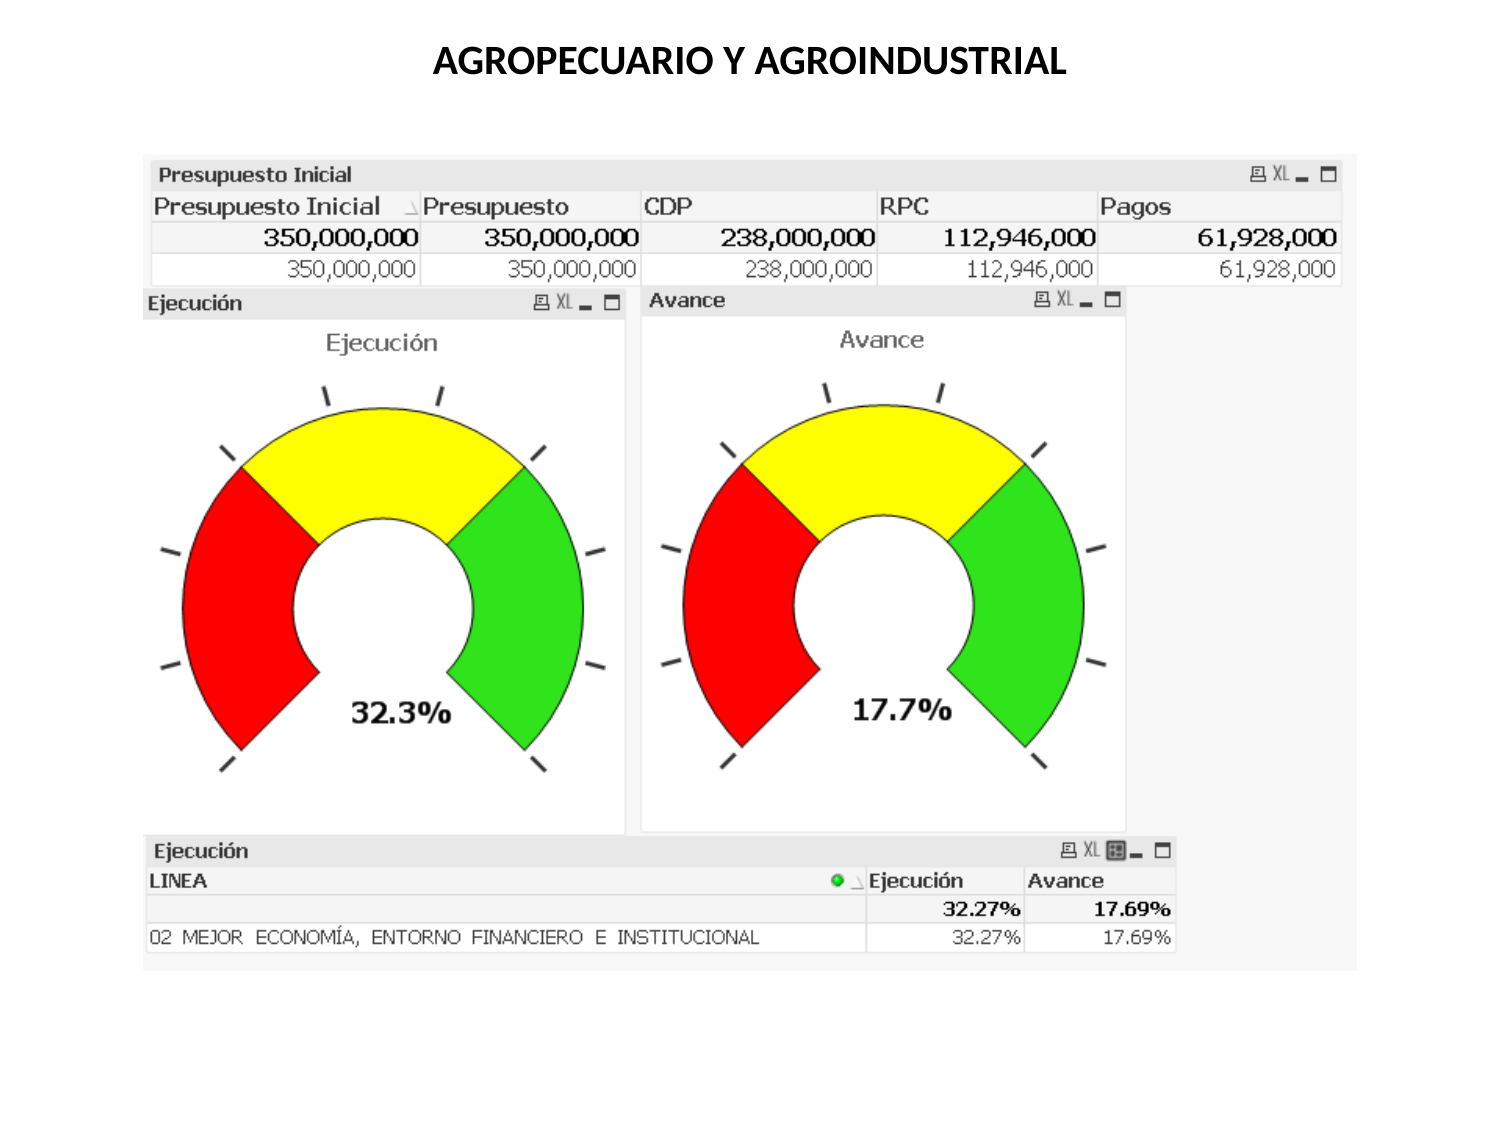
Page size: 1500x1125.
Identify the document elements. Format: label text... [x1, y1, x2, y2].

title AGROPECUARIO Y AGROINDUSTRIAL [75, 25, 1425, 213]
picture [143, 154, 1357, 971]
